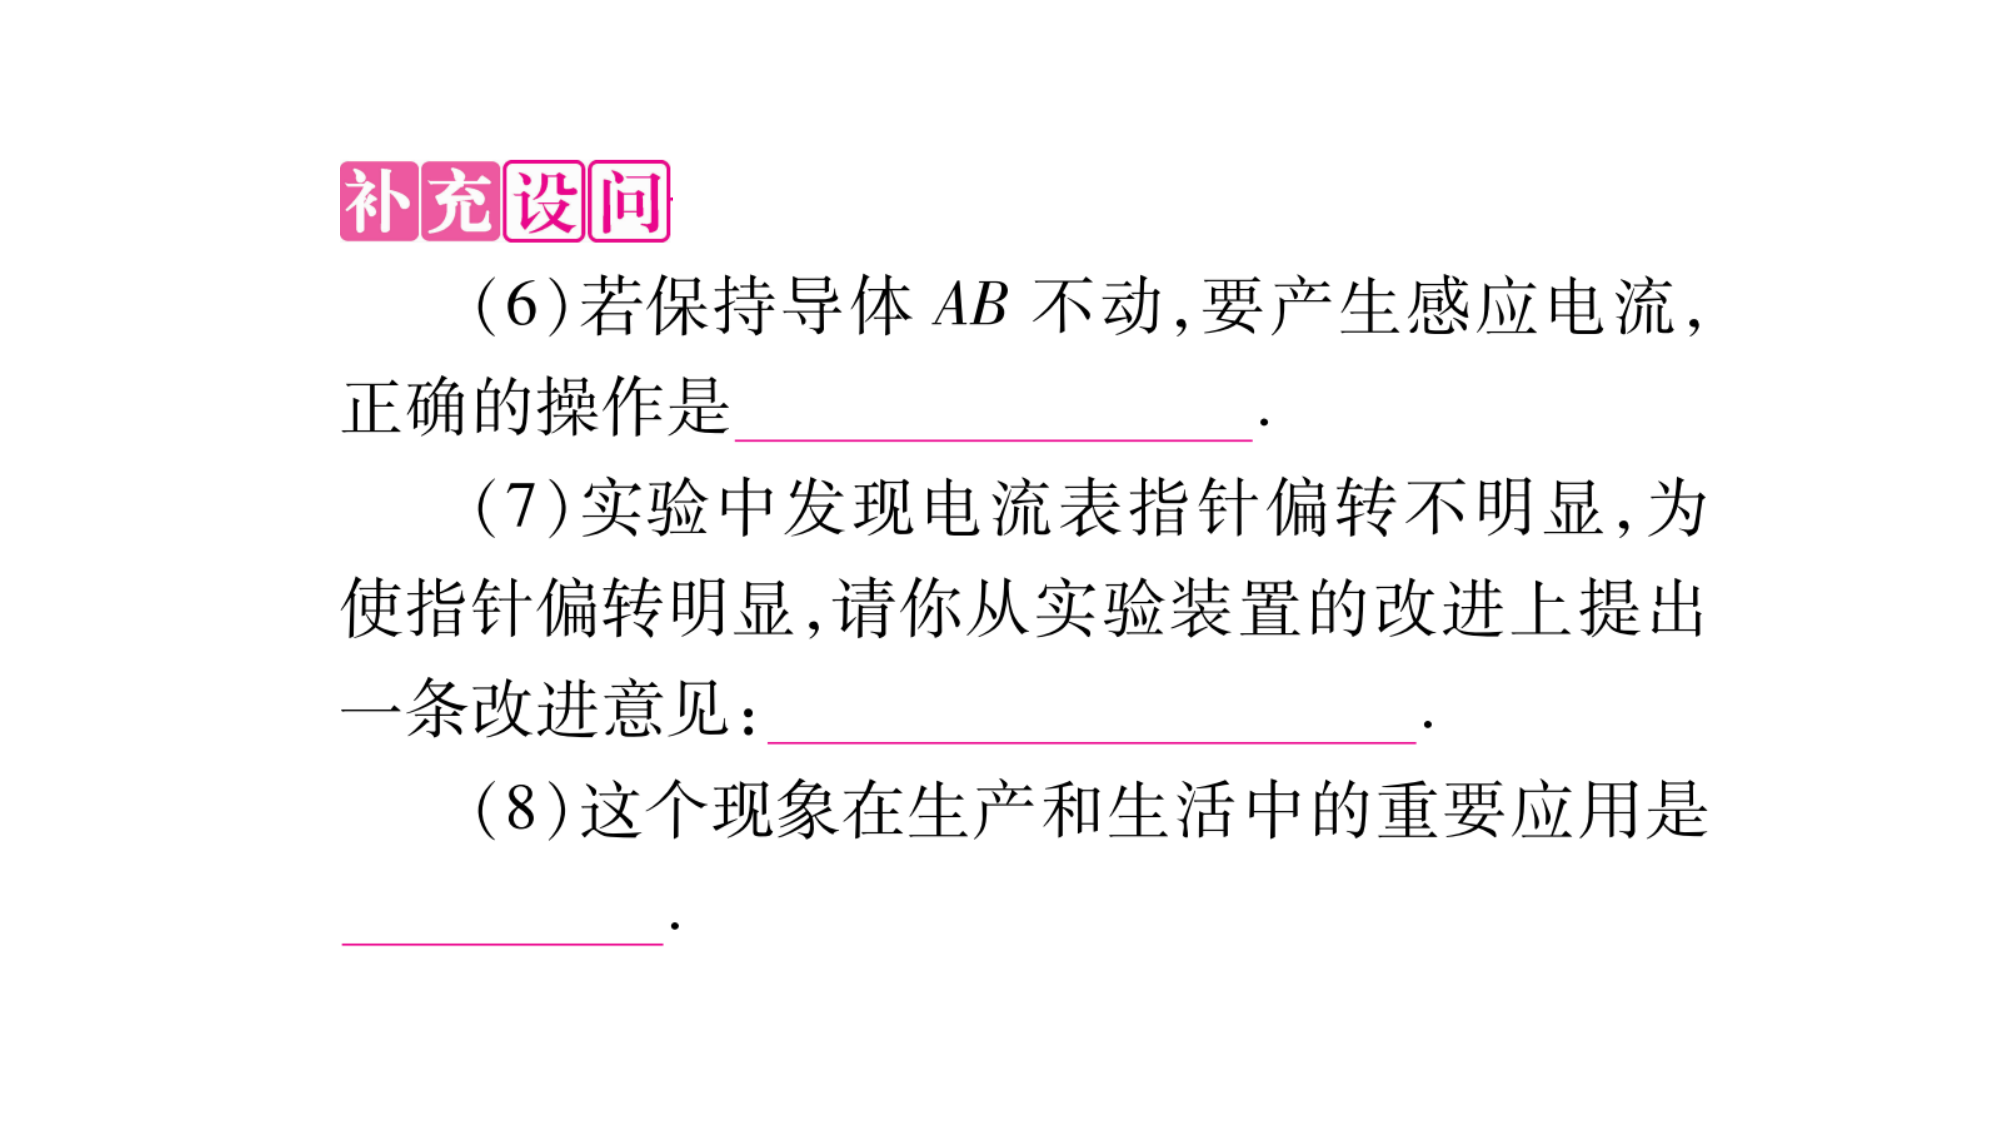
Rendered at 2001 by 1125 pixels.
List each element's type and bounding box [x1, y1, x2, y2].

text_box [340, 150, 1722, 949]
